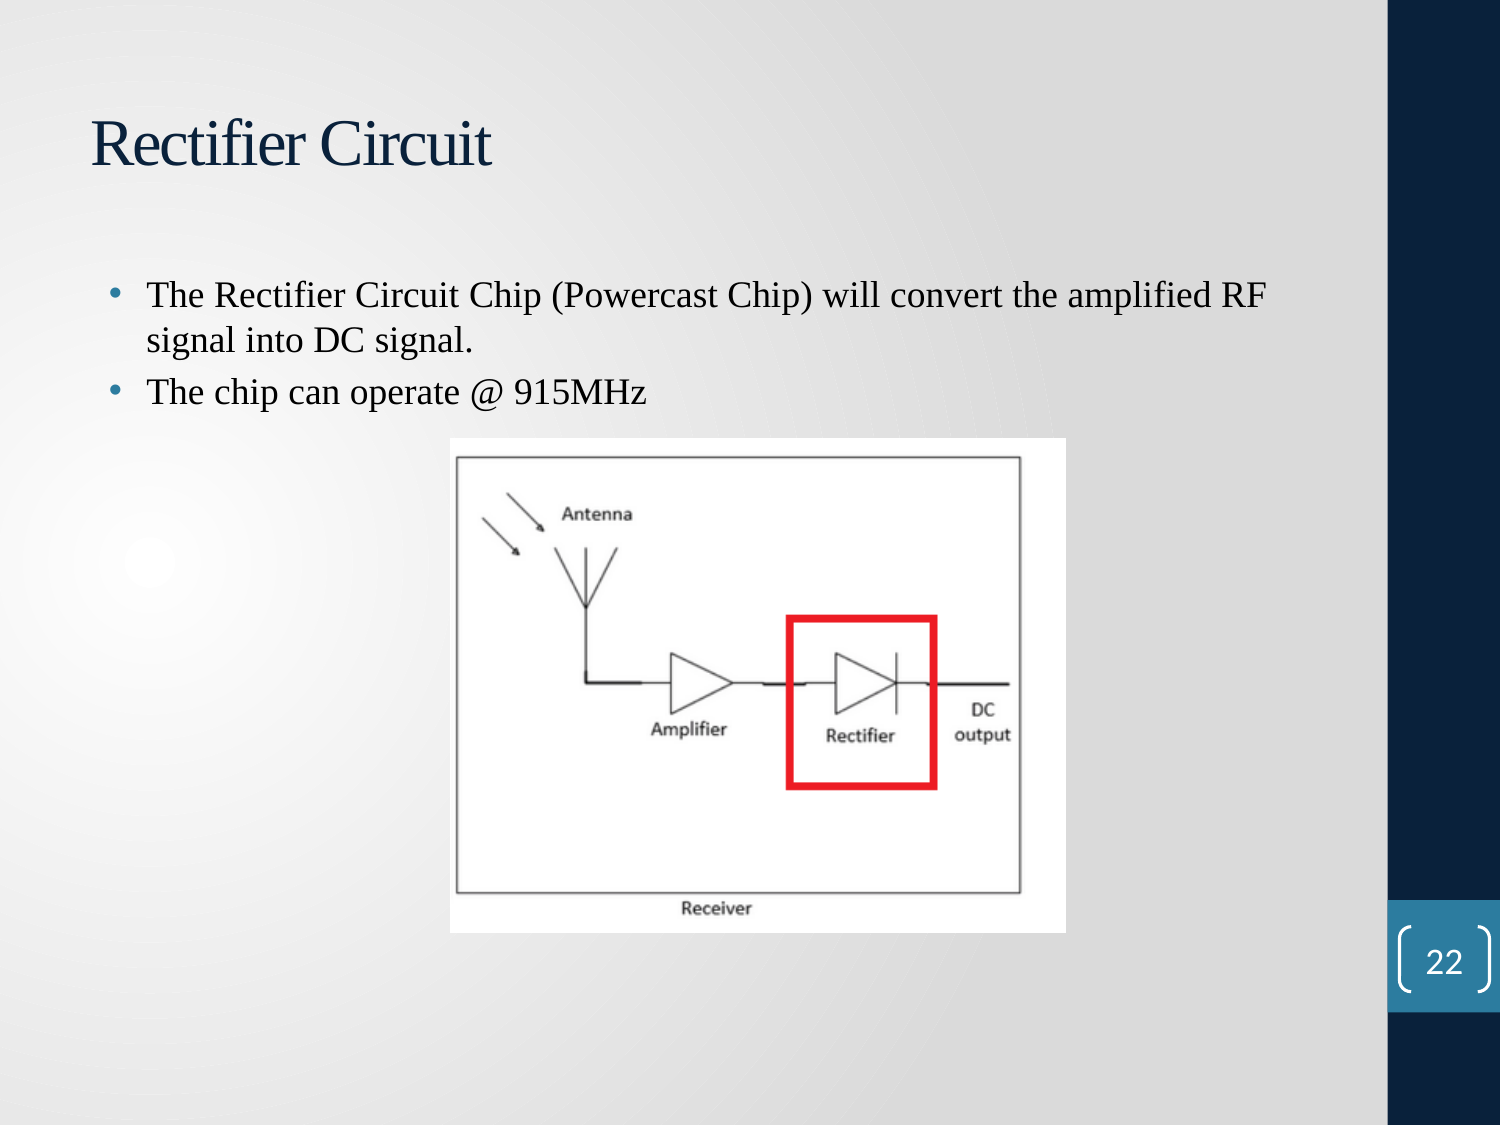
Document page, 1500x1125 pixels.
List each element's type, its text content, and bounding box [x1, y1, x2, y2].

picture [449, 438, 1067, 934]
title Rectifier Circuit [75, 45, 1325, 233]
slide_number 22 [1397, 925, 1492, 994]
list The Rectifier Circuit Chip (Powercast Chip) will convert the amplified RF signal into DC signal. The chip can operate @ 915MHz [75, 262, 1325, 1050]
